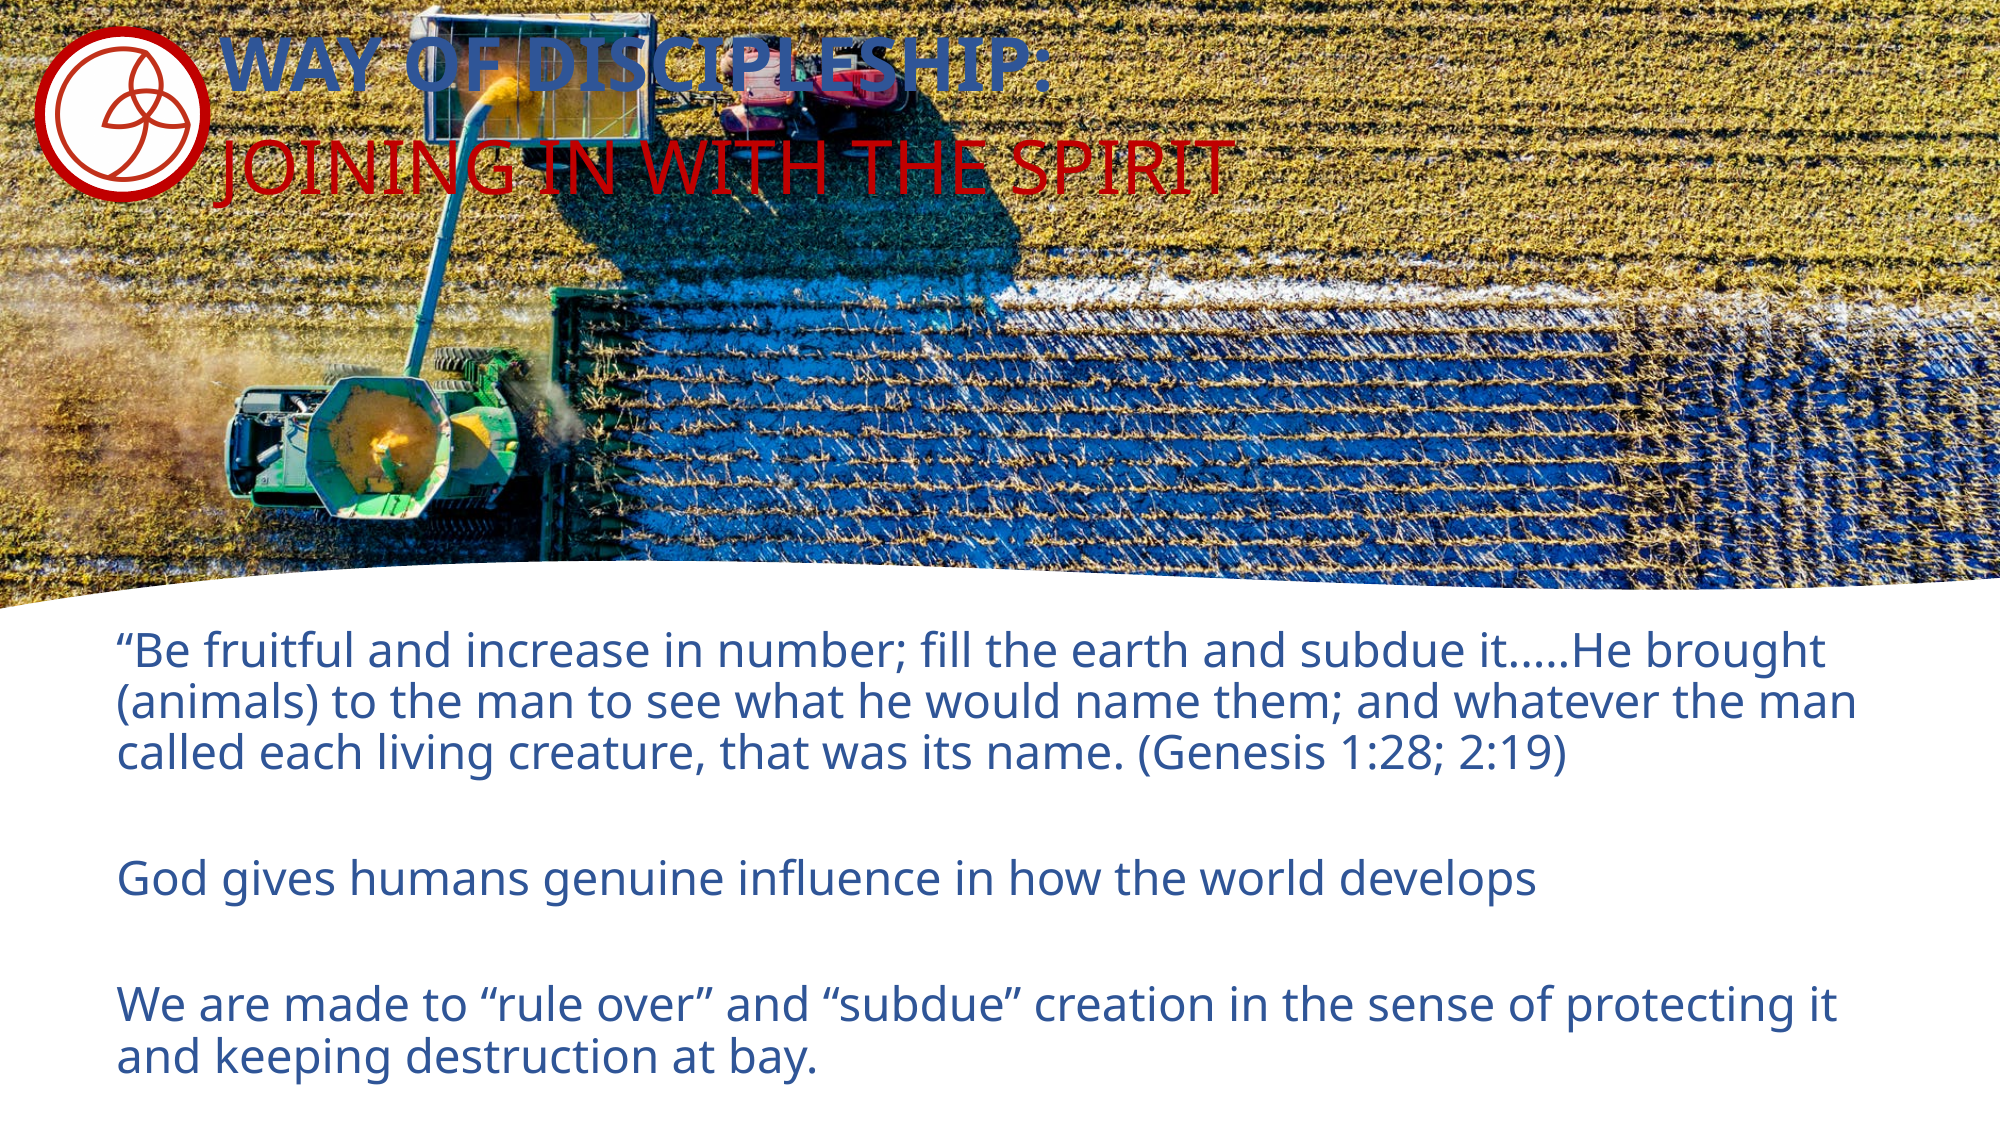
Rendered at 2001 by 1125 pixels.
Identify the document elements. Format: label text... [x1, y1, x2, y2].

picture [0, 0, 2000, 609]
text_box “Be fruitful and increase in number; fill the earth and subdue it.….He brought (animals) to the man to see what he would name them; and whatever the man called each living creature, that was its name. (Genesis 1:28; 2:19) God gives humans genuine influence in how the world develops We are made to “rule over” and “subdue” creation in the sense of protecting it and keeping destruction at bay. [101, 616, 1939, 1094]
